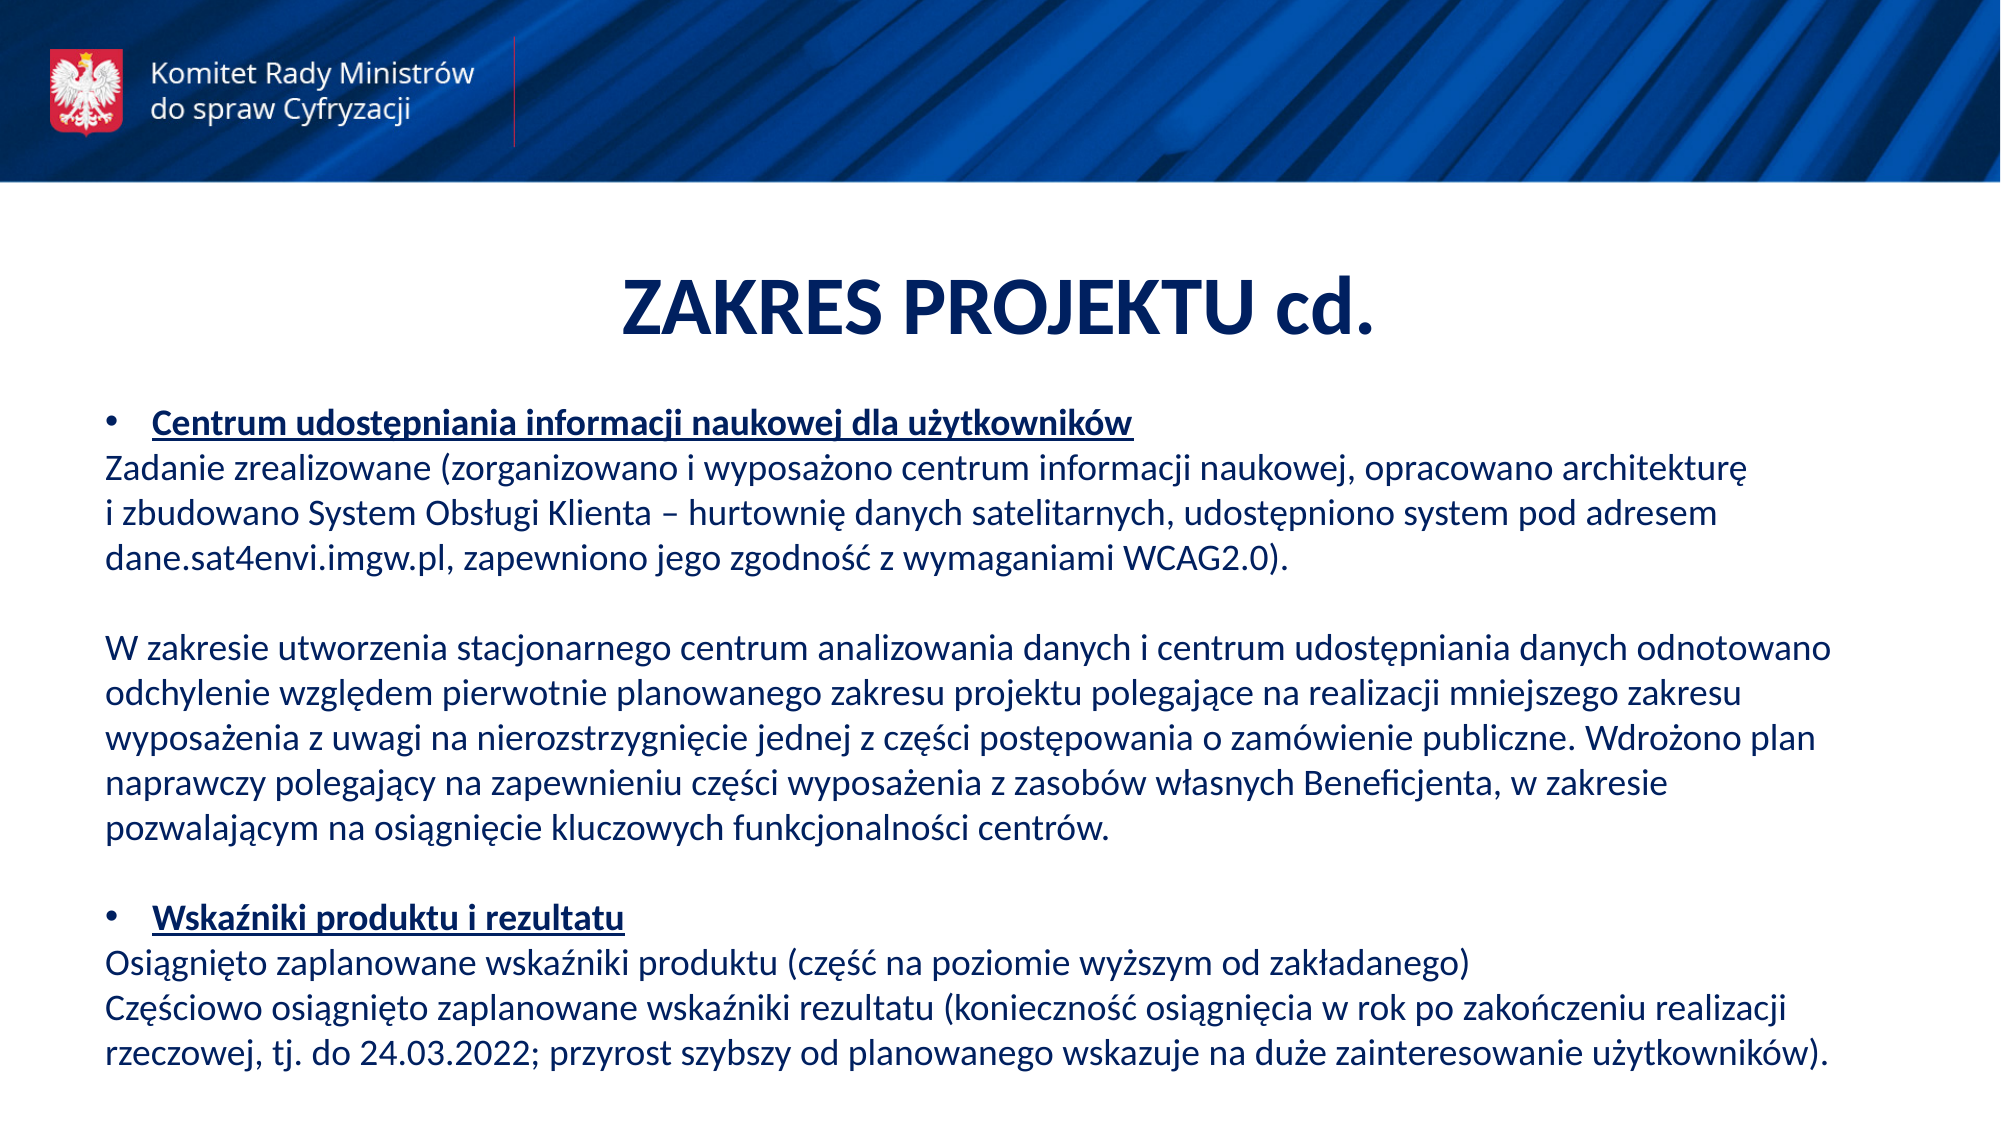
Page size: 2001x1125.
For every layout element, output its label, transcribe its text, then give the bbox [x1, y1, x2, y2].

picture [0, 0, 2001, 1125]
text_box ZAKRES PROJEKTU cd. [0, 243, 2000, 367]
text_box Centrum udostępniania informacji naukowej dla użytkowników Zadanie zrealizowane (zorganizowano i wyposażono centrum informacji naukowej, opracowano architekturę i zbudowano System Obsługi Klienta – hurtownię danych satelitarnych, udostępniono system pod adresem dane.sat4envi.imgw.pl, zapewniono jego zgodność z wymaganiami WCAG2.0). W zakresie utworzenia stacjonarnego centrum analizowania danych i centrum udostępniania danych odnotowano odchylenie względem pierwotnie planowanego zakresu projektu polegające na realizacji mniejszego zakresu wyposażenia z uwagi na nierozstrzygnięcie jednej z części postępowania o zamówienie publiczne. Wdrożono plan naprawczy polegający na zapewnieniu części wyposażenia z zasobów własnych Beneficjenta, w zakresie pozwalającym na osiągnięcie kluczowych funkcjonalności centrów. Wskaźniki produktu i rezultatu Osiągnięto zaplanowane wskaźniki produktu (część na poziomie wyższym od zakładanego) Częściowo osiągnięto zaplanowane wskaźniki rezultatu (konieczność osiągnięcia w rok po zakończeniu realizacji rzeczowej, tj. do 24.03.2022; przyrost szybszy od planowanego wskazuje na duże zainteresowanie użytkowników). [90, 390, 1905, 1081]
